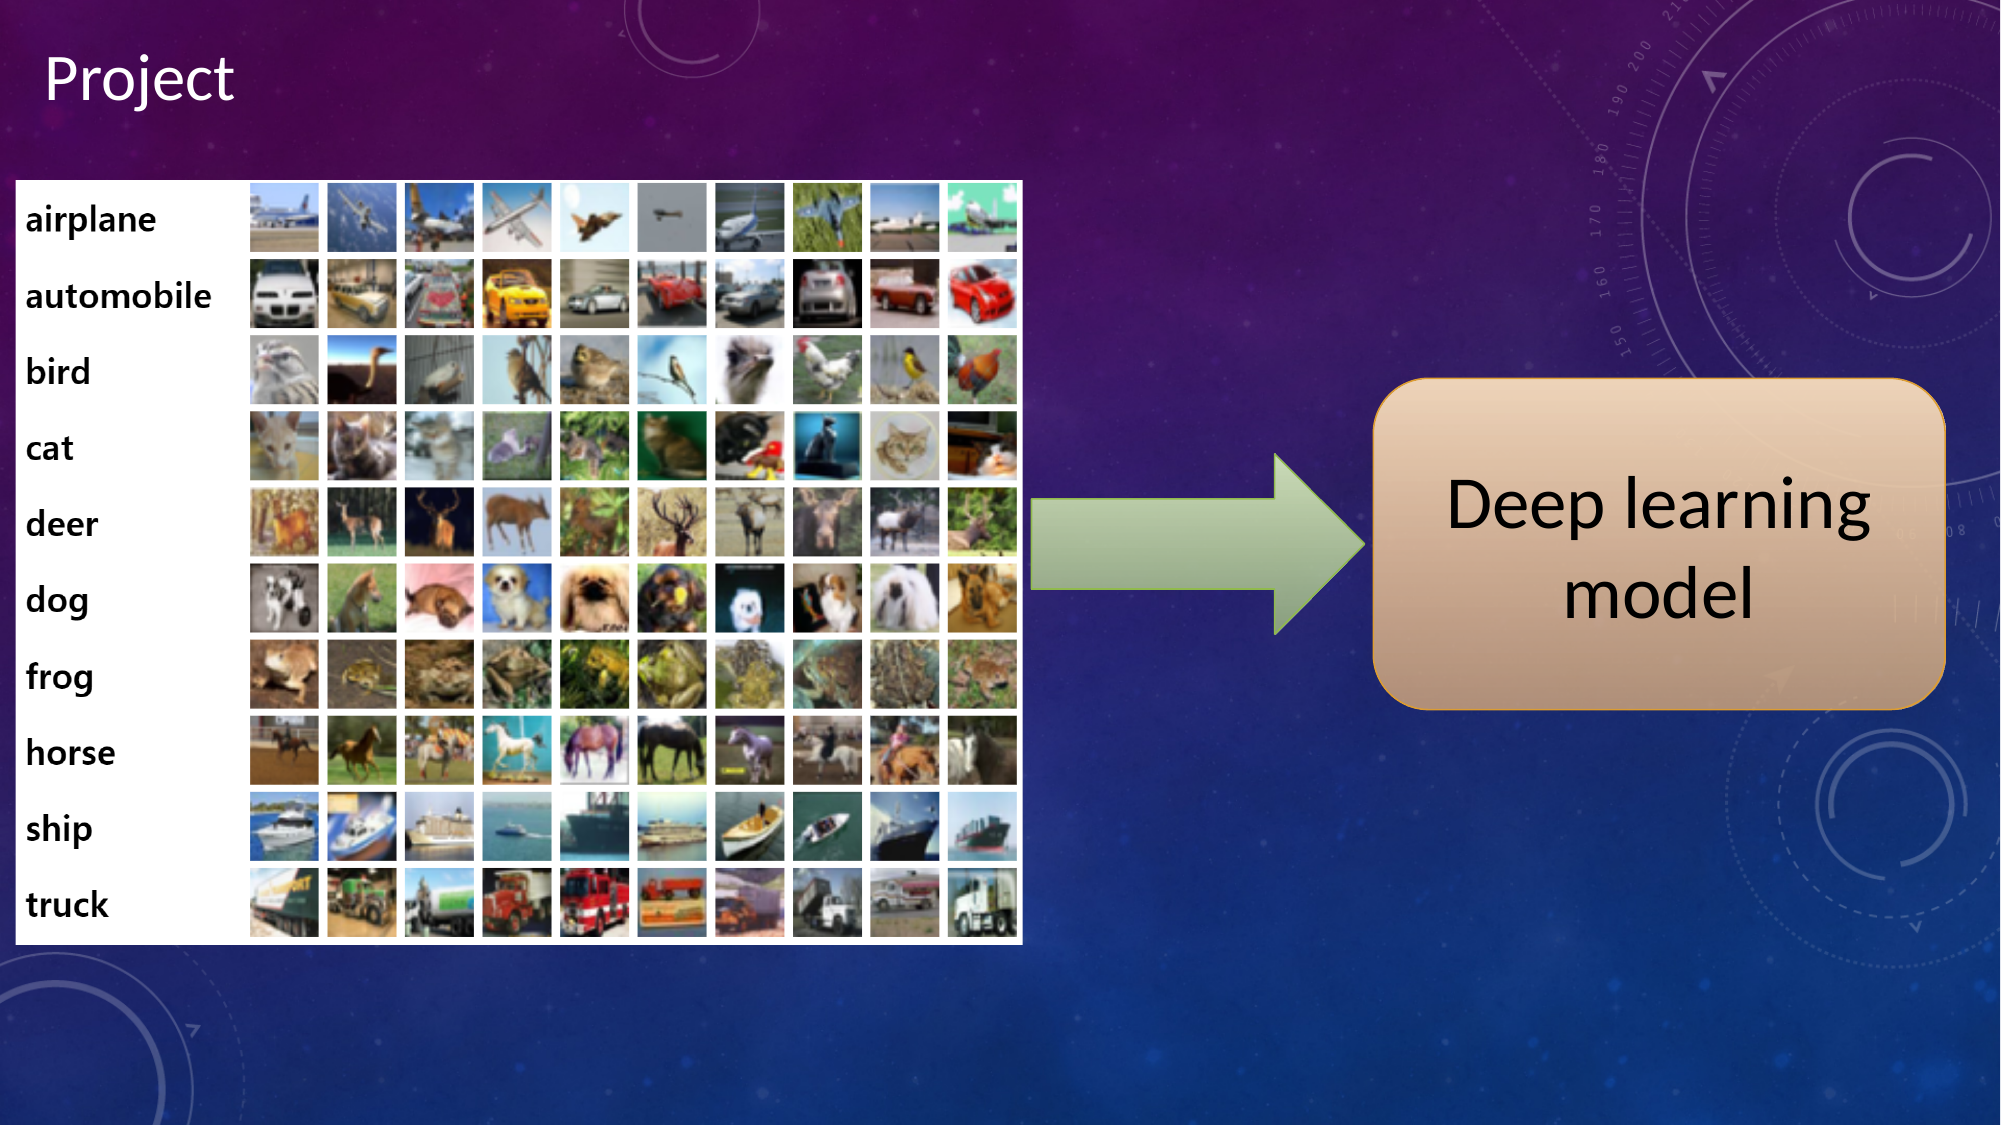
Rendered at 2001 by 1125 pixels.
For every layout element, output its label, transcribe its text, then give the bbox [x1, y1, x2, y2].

picture [0, 0, 2001, 1125]
text_box [1030, 453, 1366, 635]
text_box Project [30, 26, 587, 121]
text_box Deep learning model [1372, 377, 1946, 711]
